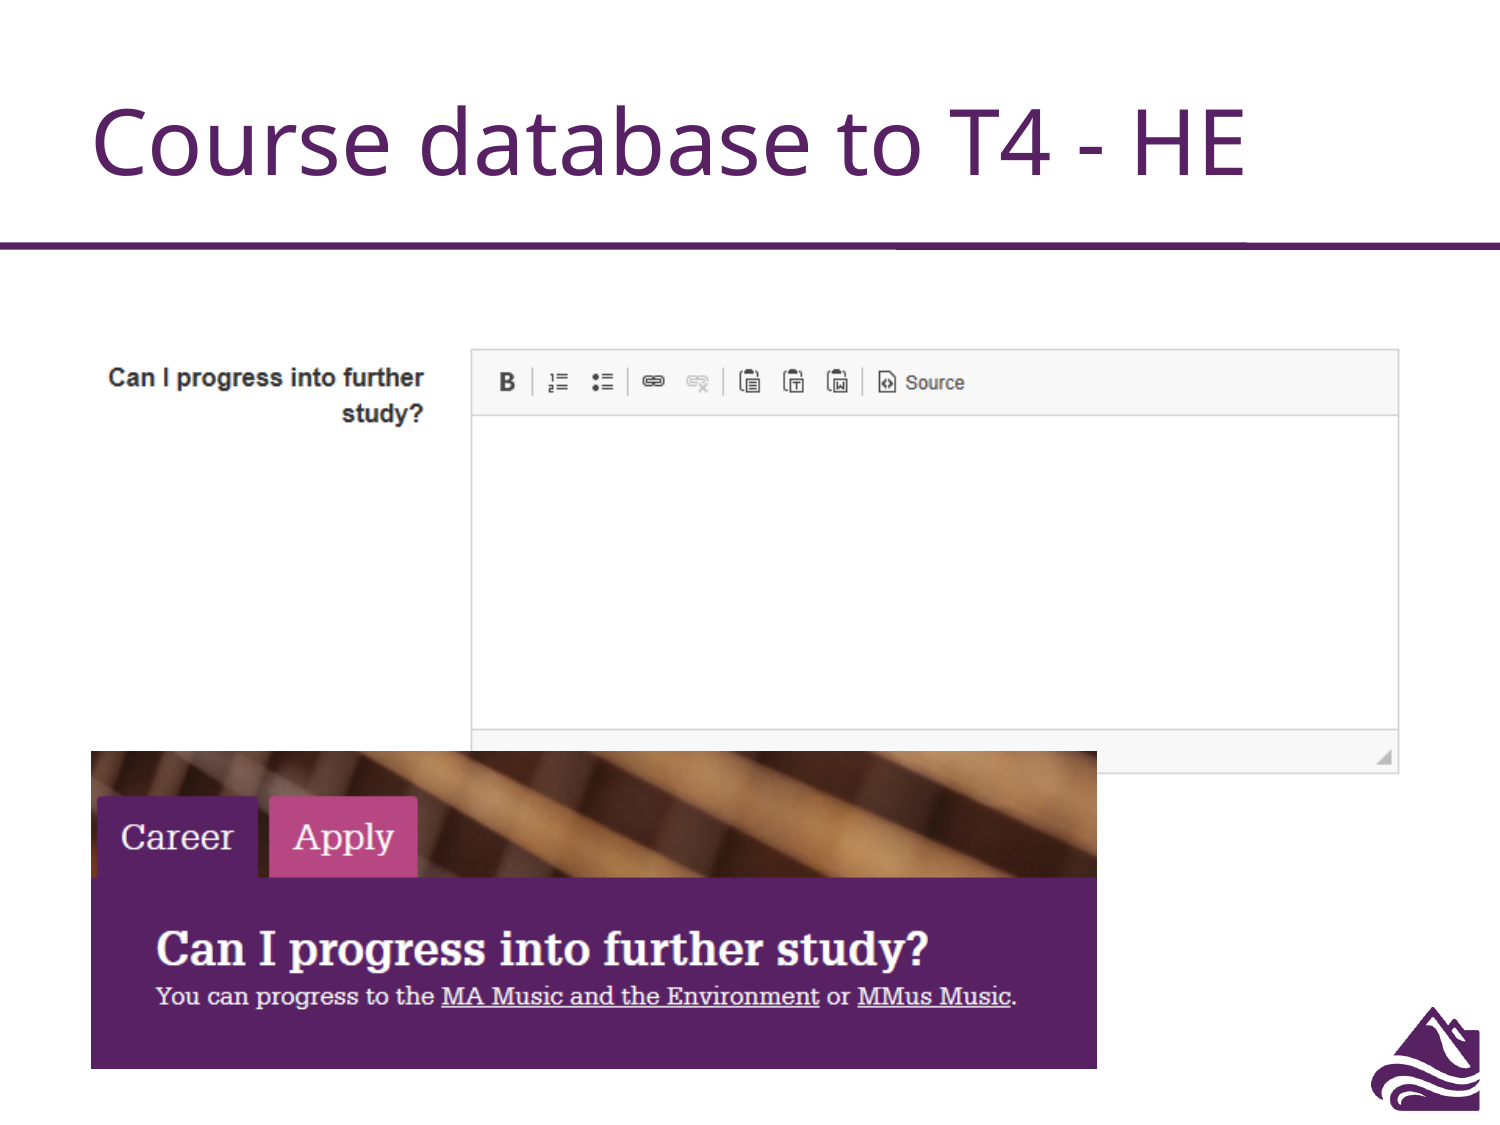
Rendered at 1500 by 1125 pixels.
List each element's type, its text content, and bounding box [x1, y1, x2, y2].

picture [1371, 1007, 1486, 1114]
picture [91, 334, 1409, 1069]
title Course database to T4 - HE [74, 44, 1426, 233]
